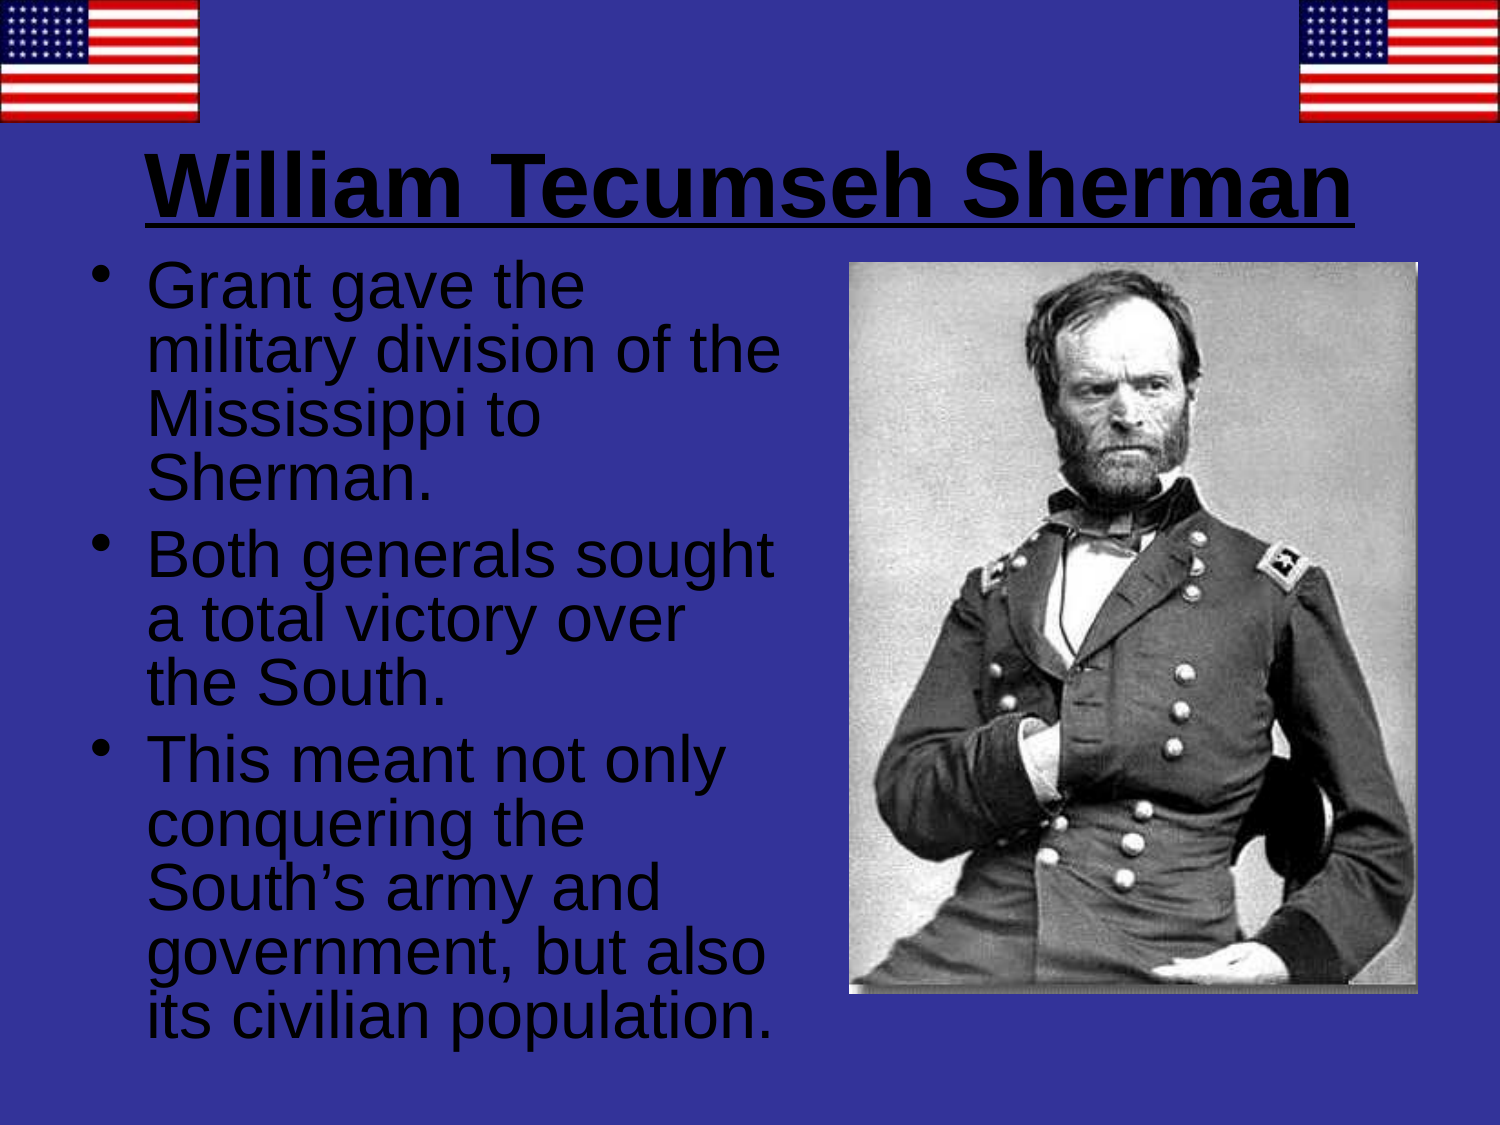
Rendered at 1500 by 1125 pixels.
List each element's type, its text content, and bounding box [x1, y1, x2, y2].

picture [0, 0, 201, 123]
title William Tecumseh Sherman [74, 87, 1426, 276]
text_box Grant gave the military division of the Mississippi to Sherman. Both generals sought a total victory over the South. This meant not only conquering the South’s army and government, but also its civilian population. [75, 249, 800, 1063]
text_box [849, 262, 1419, 994]
picture [1299, 0, 1500, 123]
